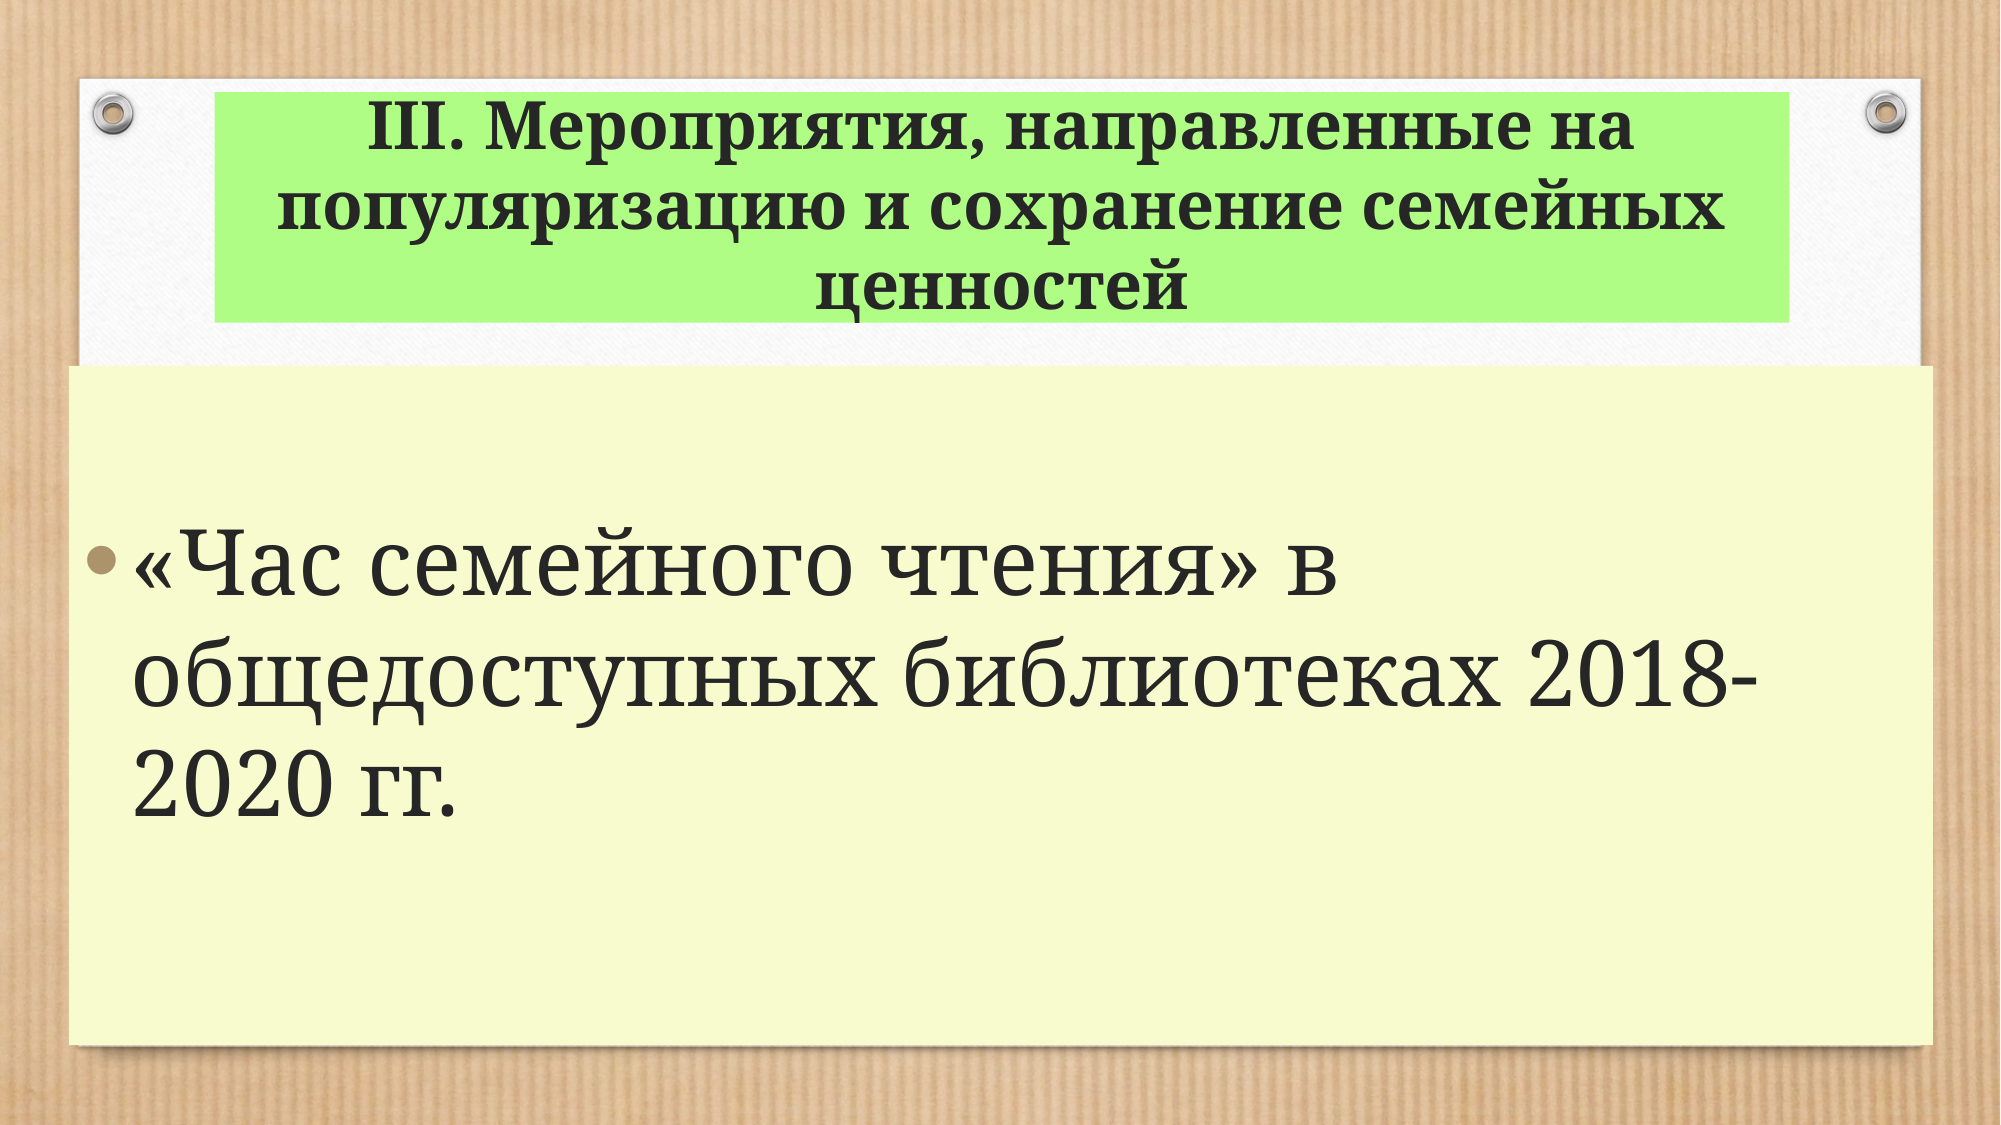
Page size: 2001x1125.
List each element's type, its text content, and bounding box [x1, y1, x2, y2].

list «Час семейного чтения» в общедоступных библиотеках 2018-2020 гг. [68, 365, 1933, 1046]
title III. Мероприятия, направленные на популяризацию и сохранение семейных ценностей [214, 92, 1790, 323]
picture [0, 0, 2001, 1125]
